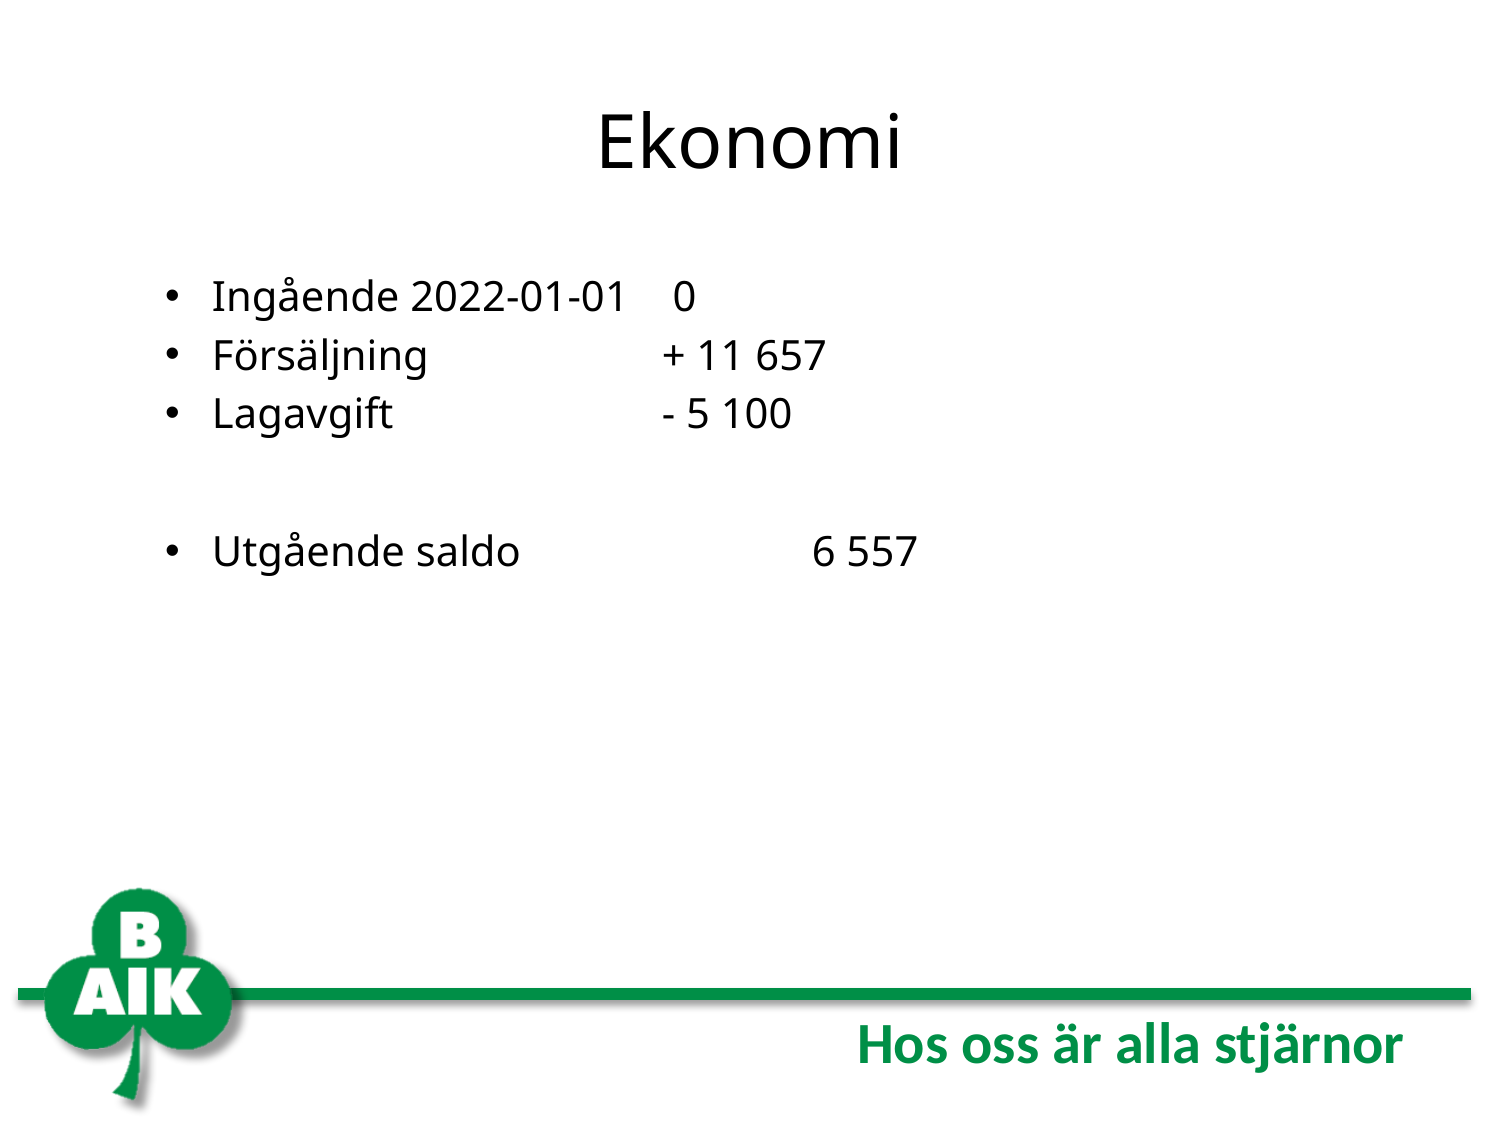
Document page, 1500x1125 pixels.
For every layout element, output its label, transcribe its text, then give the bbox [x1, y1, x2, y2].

title Ekonomi [75, 45, 1425, 233]
list Ingående 2022-01-01 0 Försäljning + 11 657 Lagavgift - 5 100 Utgående saldo 6 557 [75, 262, 1425, 906]
picture [41, 906, 234, 1102]
